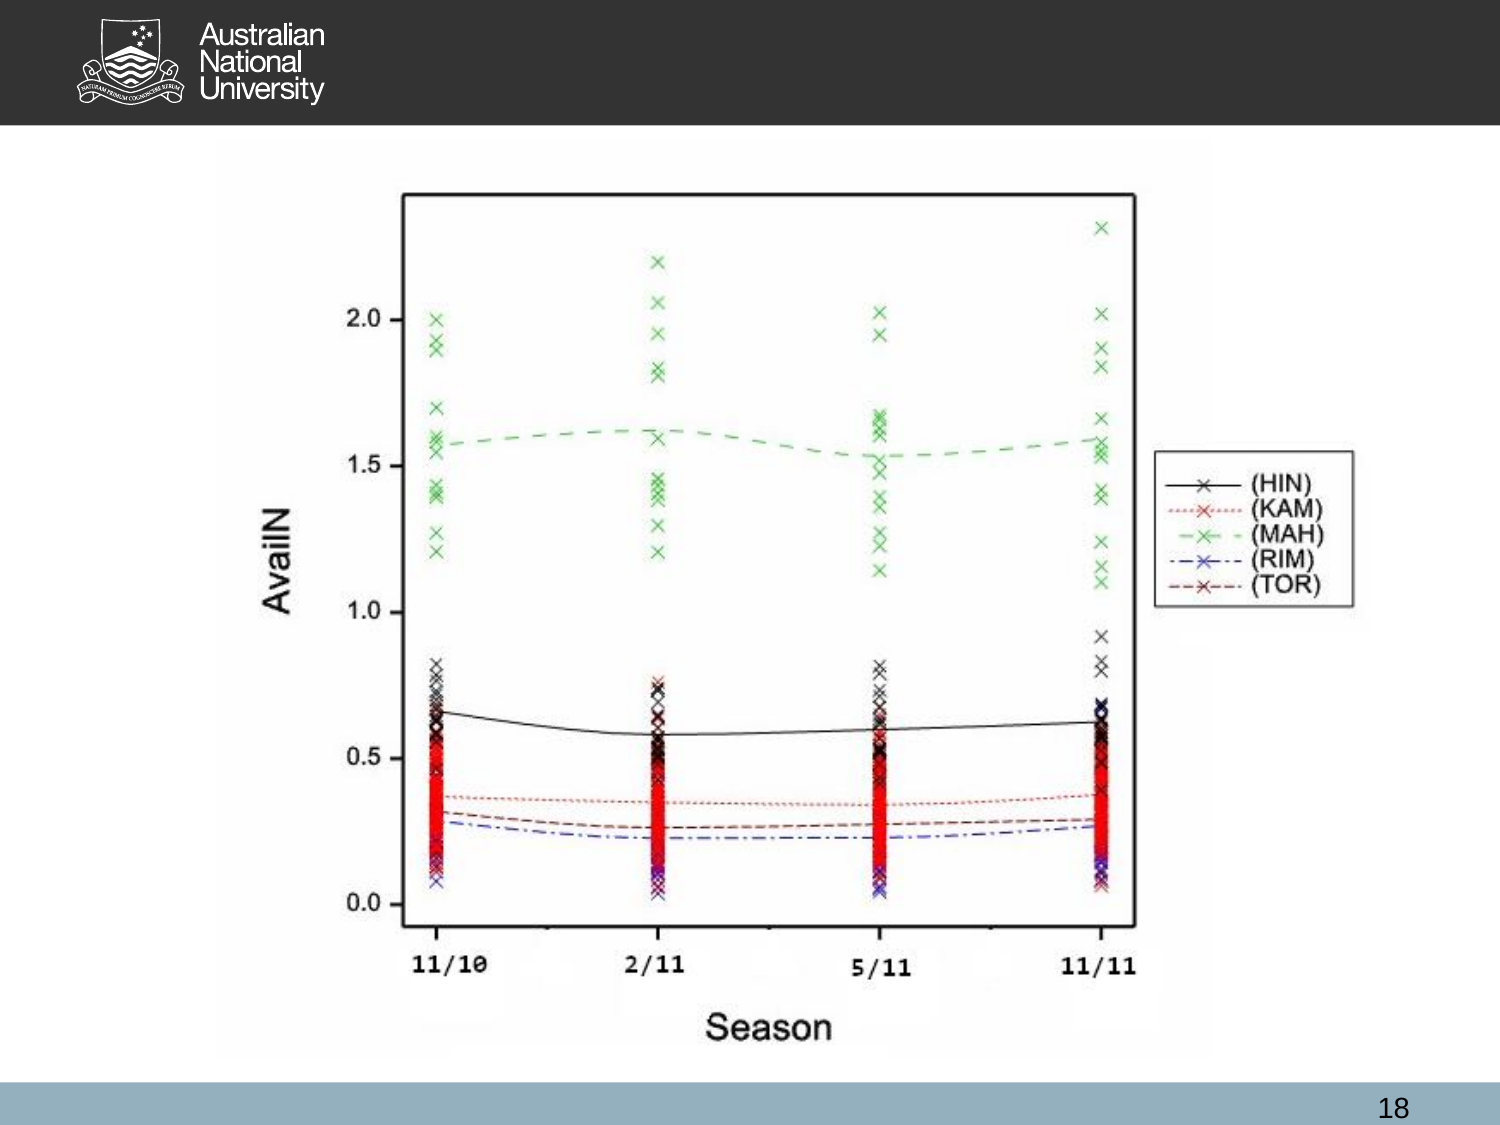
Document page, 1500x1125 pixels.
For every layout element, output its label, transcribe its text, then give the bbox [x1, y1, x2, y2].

picture [217, 138, 1388, 1071]
slide_number 18 [1328, 1082, 1425, 1118]
